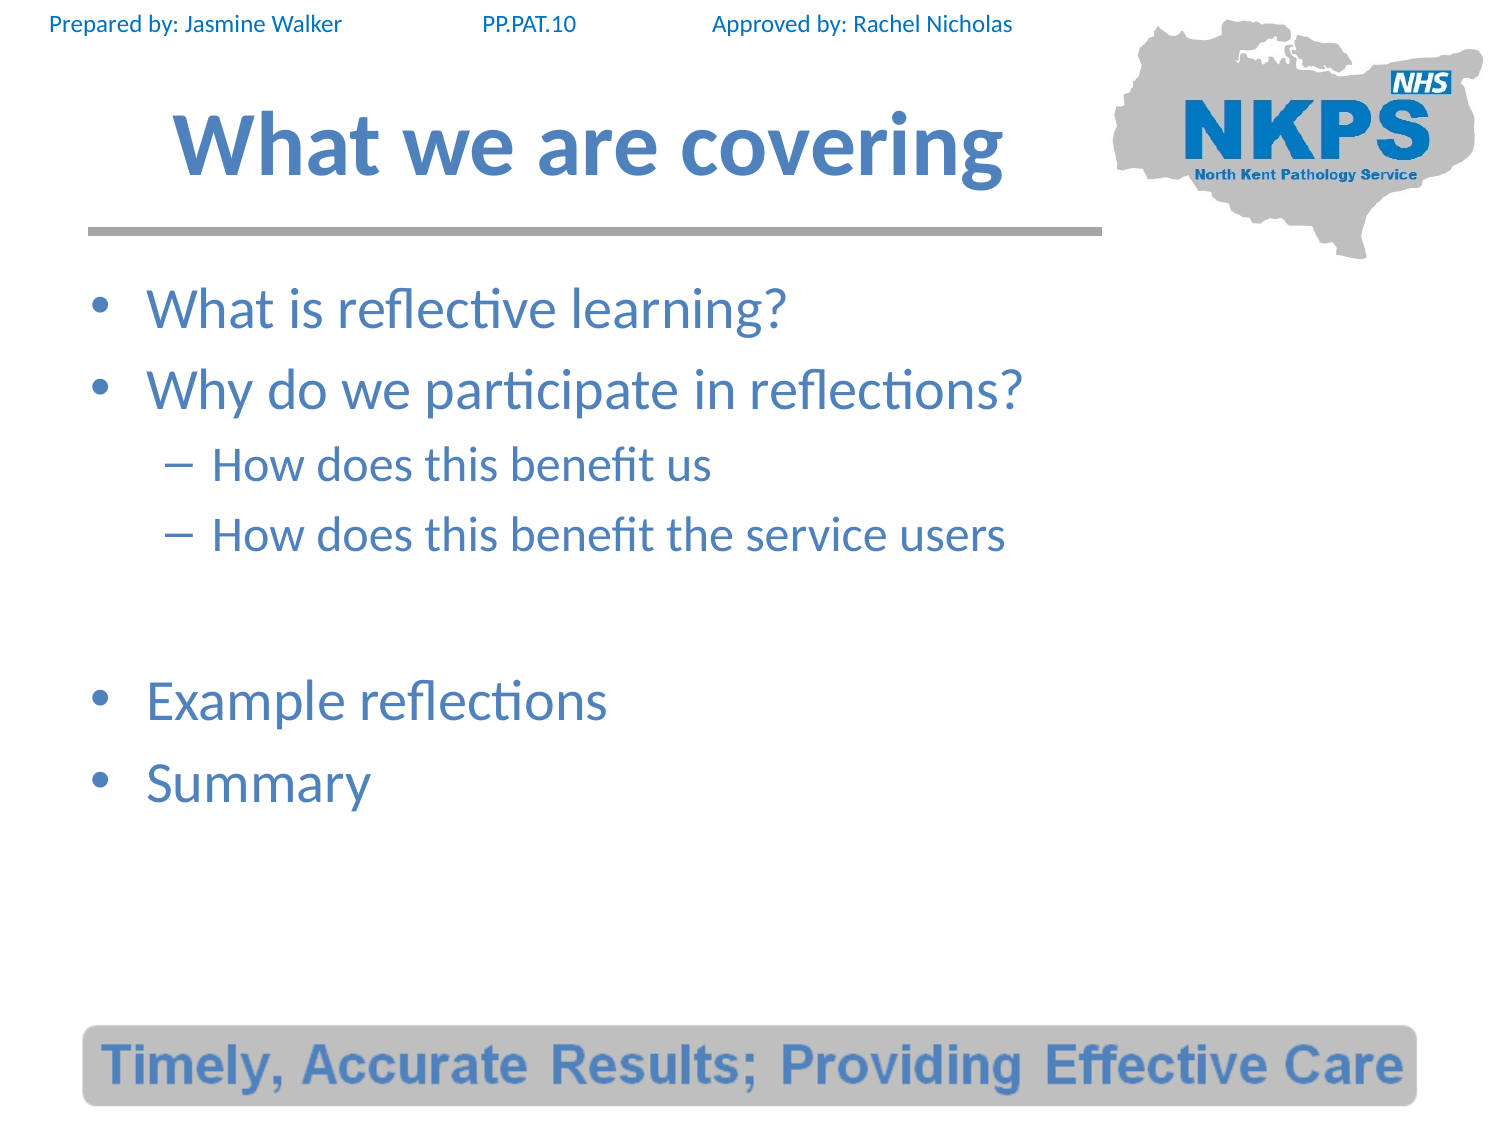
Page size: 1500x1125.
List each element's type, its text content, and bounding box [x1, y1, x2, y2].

table_header Prepared by: Jasmine Walker [29, 0, 363, 56]
picture [75, 1016, 1425, 1116]
table_header Approved by: Rachel Nicholas [696, 0, 1029, 56]
table_header PP.PAT.10 [363, 0, 696, 56]
picture [1101, 6, 1497, 266]
title What we are covering [75, 45, 1096, 233]
list What is reflective learning? Why do we participate in reflections? How does this benefit us How does this benefit the service users Example reflections Summary [75, 262, 1425, 1005]
